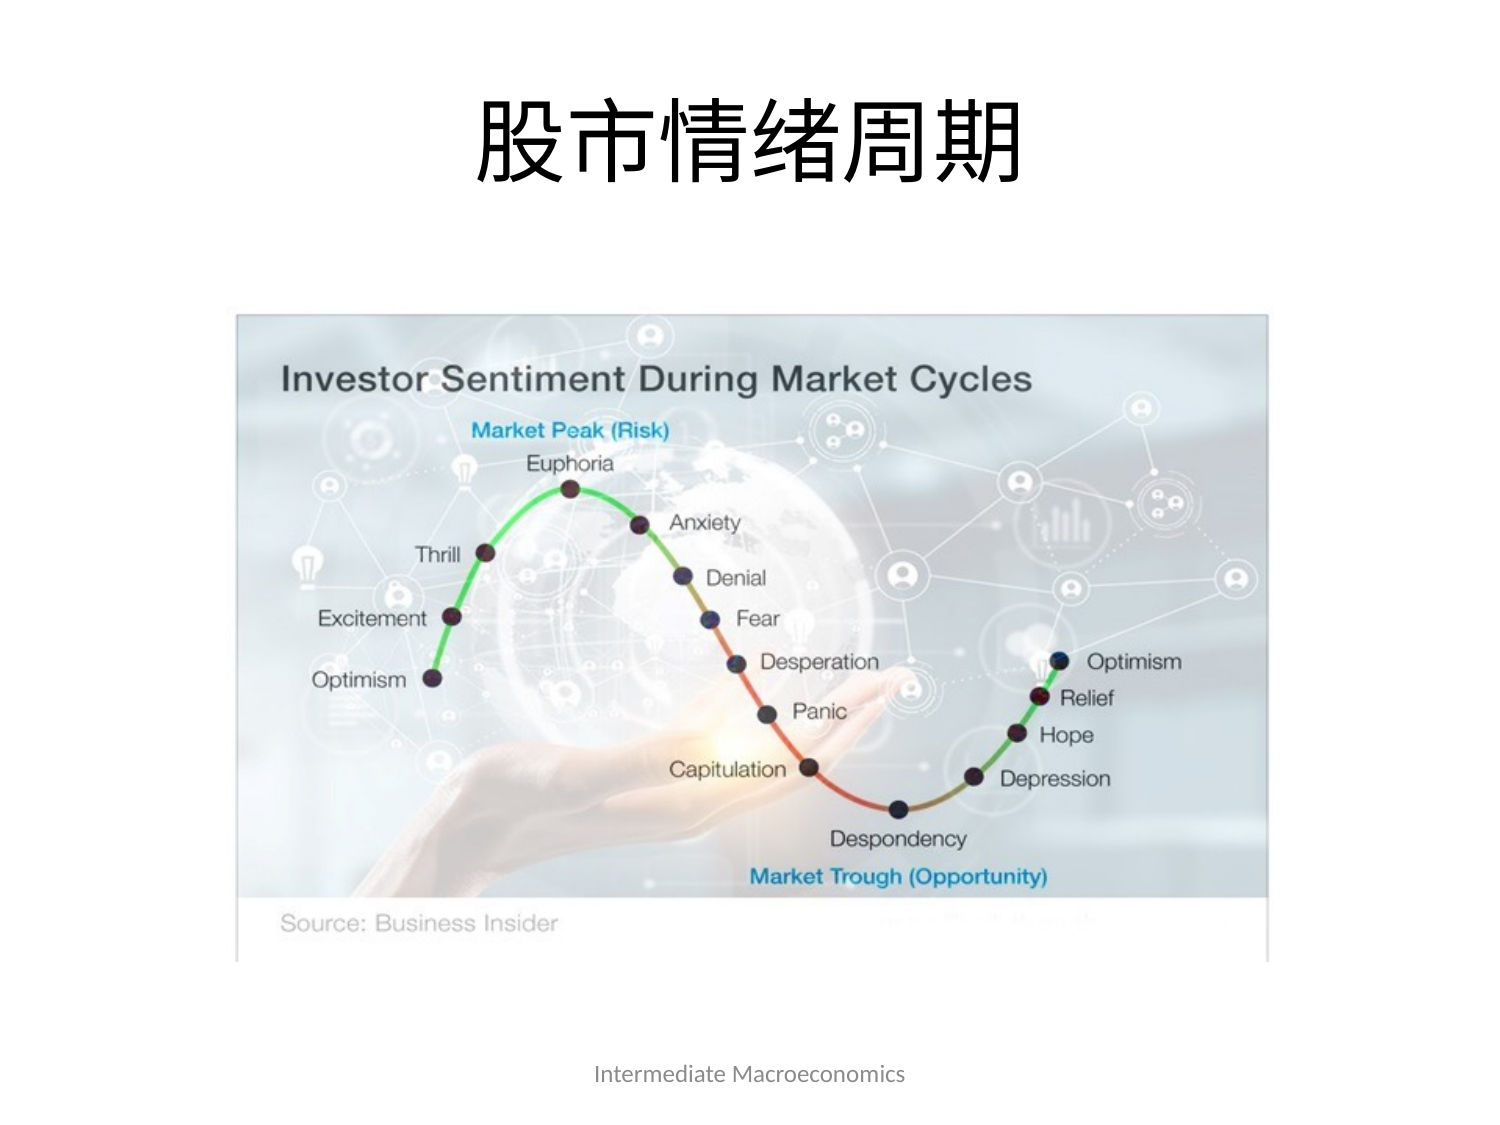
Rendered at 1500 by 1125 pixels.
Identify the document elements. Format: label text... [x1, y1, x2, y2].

footer Intermediate Macroeconomics [512, 1042, 988, 1103]
title 股市情绪周期 [75, 45, 1425, 233]
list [226, 305, 1274, 963]
